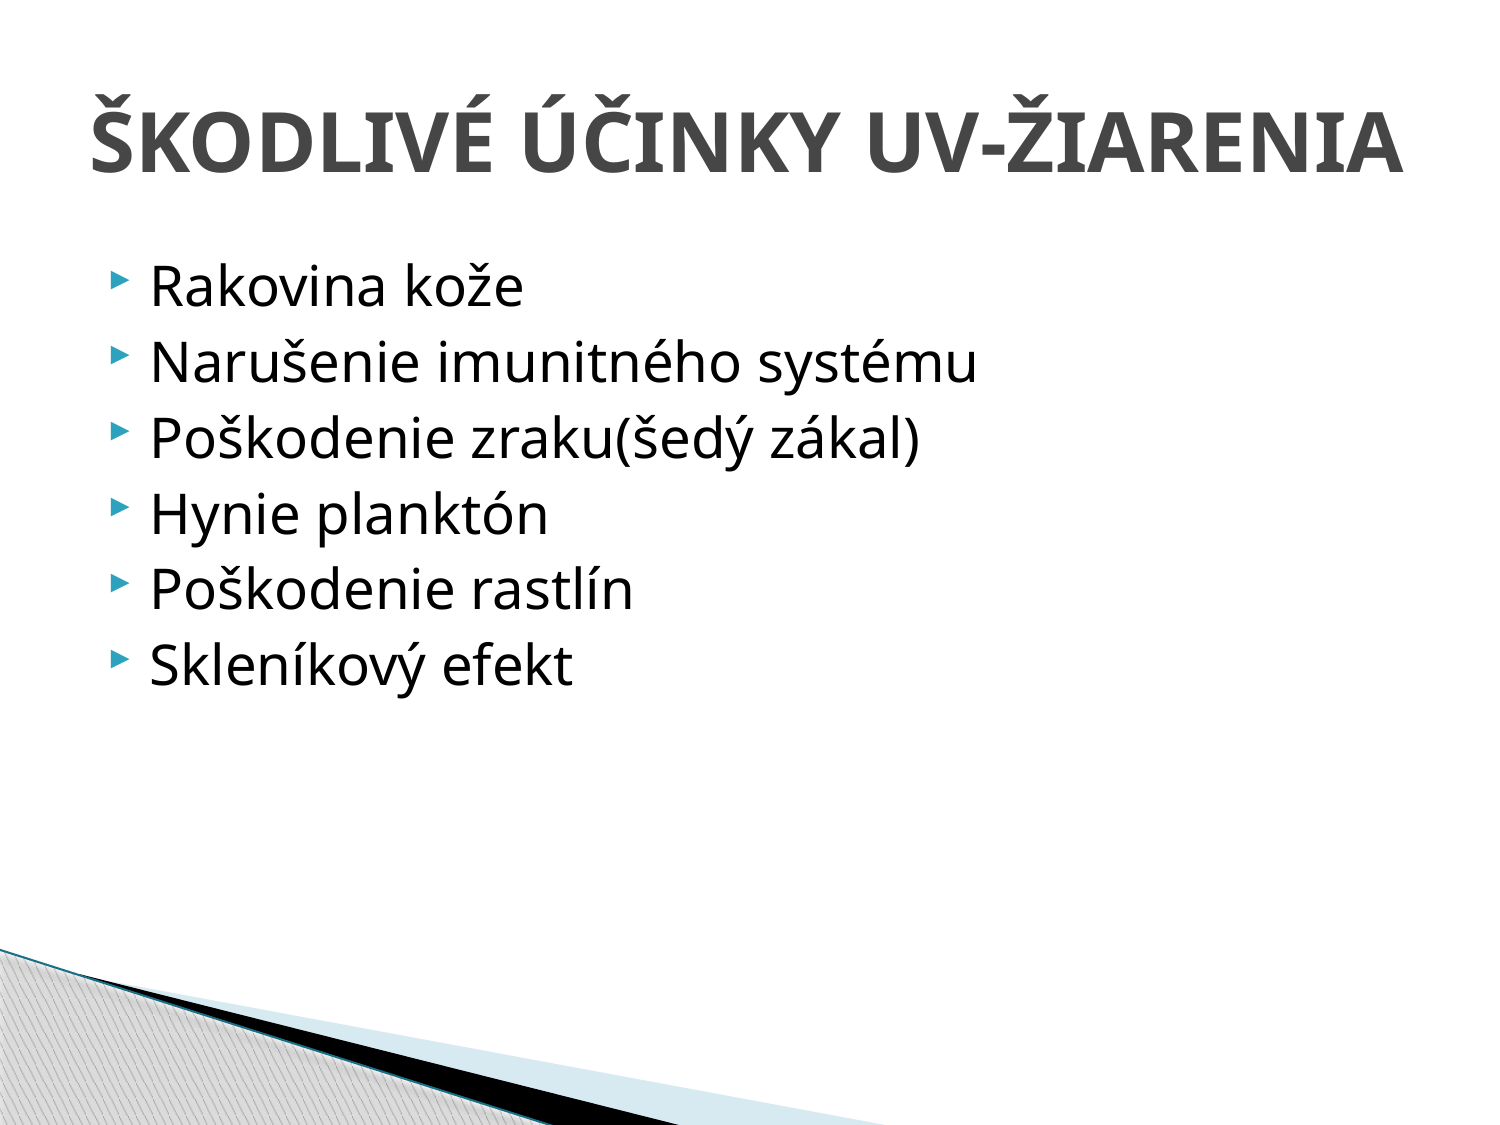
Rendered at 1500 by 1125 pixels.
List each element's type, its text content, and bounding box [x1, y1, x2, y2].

title ŠKODLIVÉ ÚČINKY UV-ŽIARENIA [75, 45, 1425, 233]
list Rakovina kože Narušenie imunitného systému Poškodenie zraku(šedý zákal) Hynie planktón Poškodenie rastlín Skleníkový efekt [75, 243, 1425, 986]
